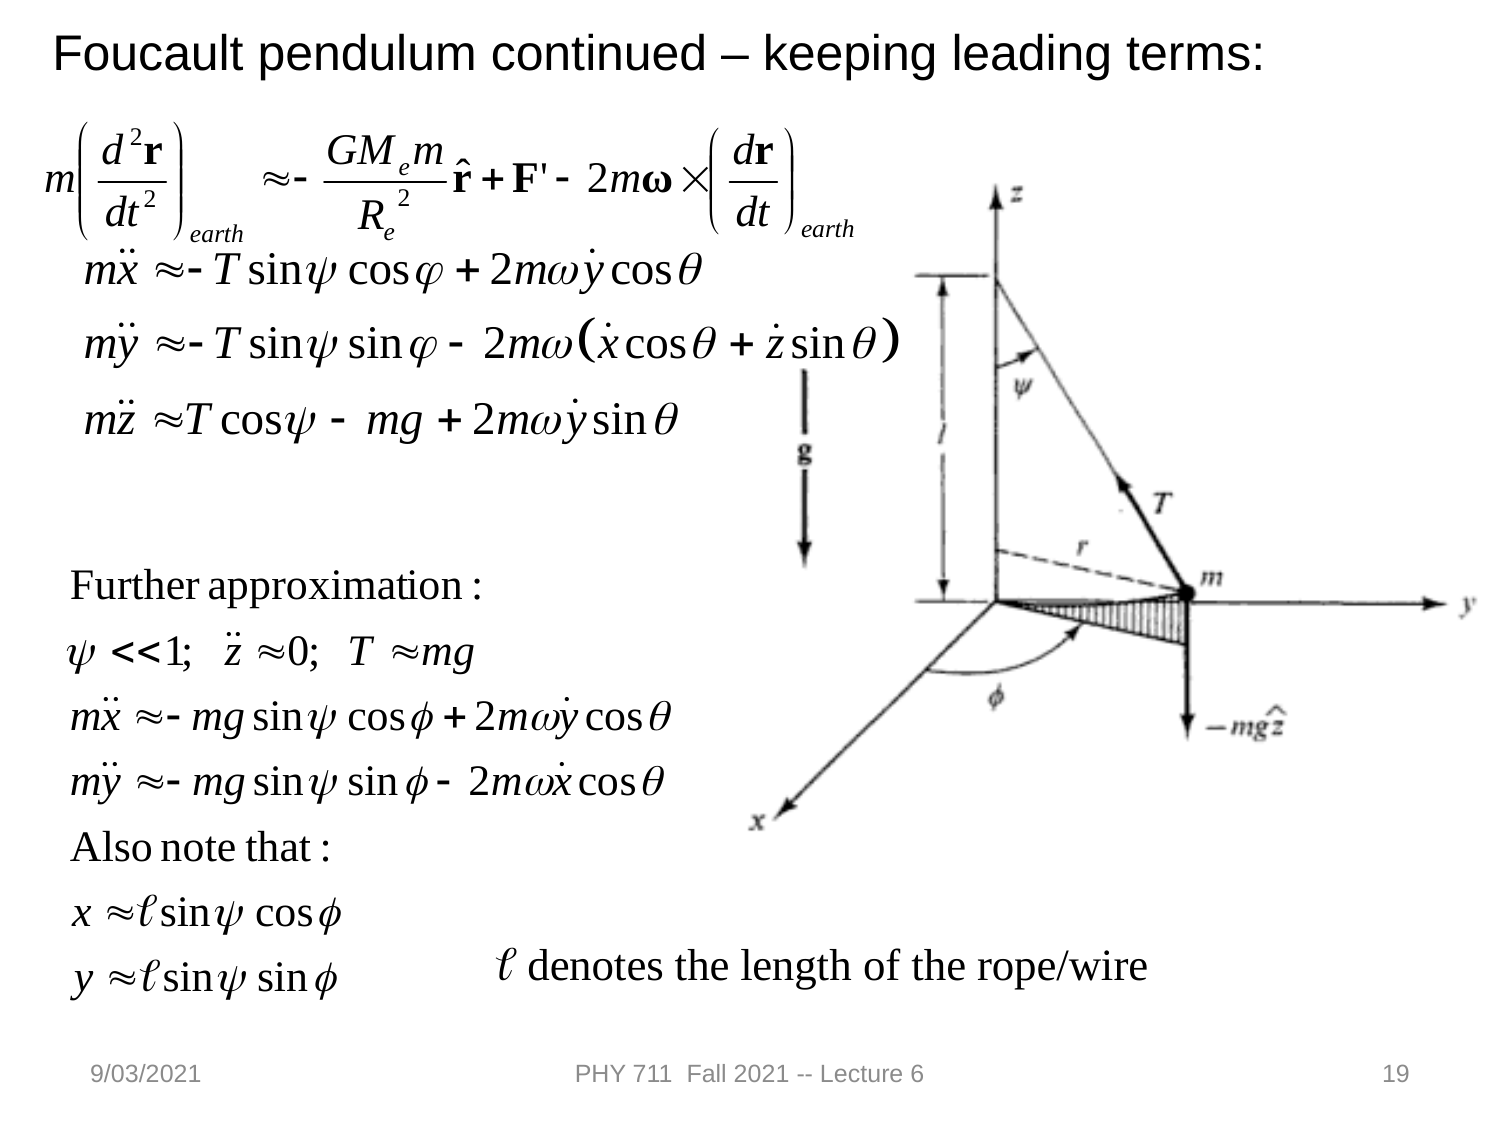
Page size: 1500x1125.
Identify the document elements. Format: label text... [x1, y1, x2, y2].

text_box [62, 559, 682, 1011]
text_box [37, 112, 865, 251]
footer PHY 711 Fall 2021 -- Lecture 6 [512, 1042, 988, 1103]
slide_number 19 [1074, 1042, 1425, 1103]
text_box Foucault pendulum continued – keeping leading terms: [37, 13, 1313, 89]
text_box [487, 938, 1159, 999]
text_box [78, 244, 901, 453]
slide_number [75, 1042, 425, 1103]
picture [713, 172, 1500, 863]
